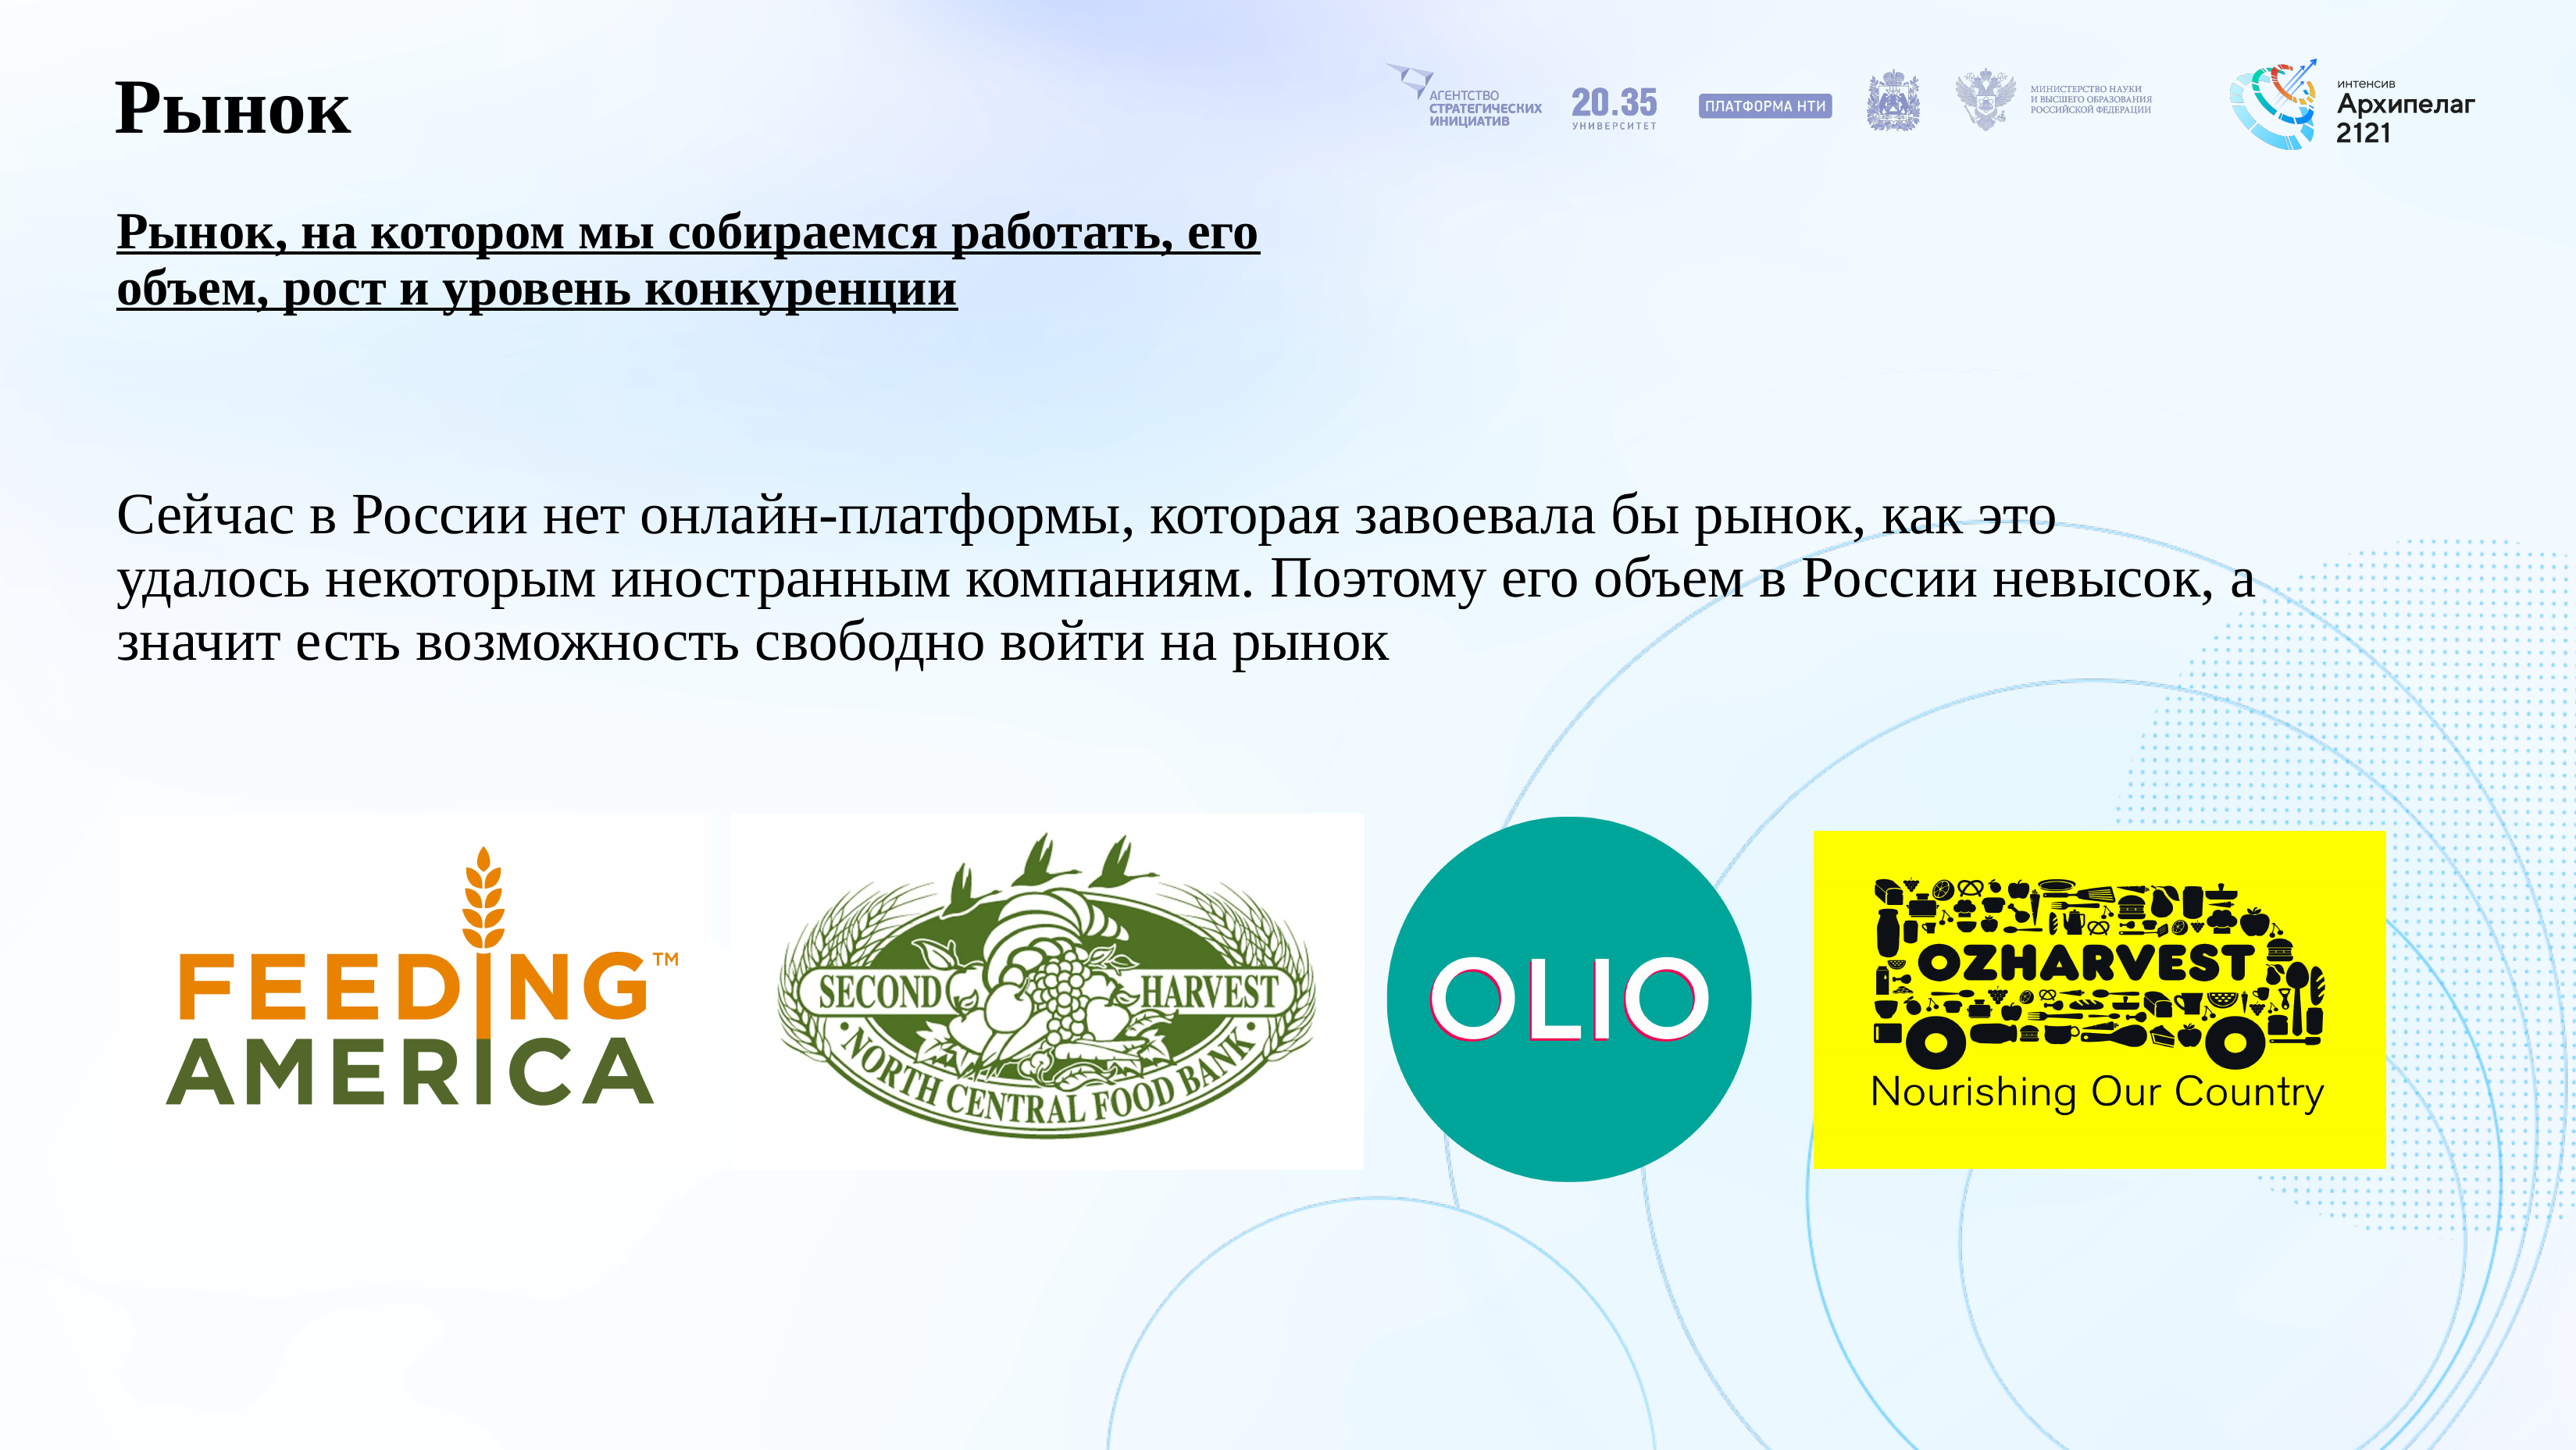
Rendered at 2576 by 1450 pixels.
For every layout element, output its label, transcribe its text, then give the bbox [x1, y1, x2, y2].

list Сейчас в России нет онлайн-платформы, которая завоевала бы рынок, как это удалось некоторым иностранным компаниям. Поэтому его объем в России невысок, а значит есть возможность свободно войти на рынок [114, 483, 2263, 753]
picture [0, 0, 2576, 1450]
title Рынок [114, 66, 1363, 183]
list Рынок, на котором мы собираемся работать, его объем, рост и уровень конкуренции [114, 203, 1363, 349]
